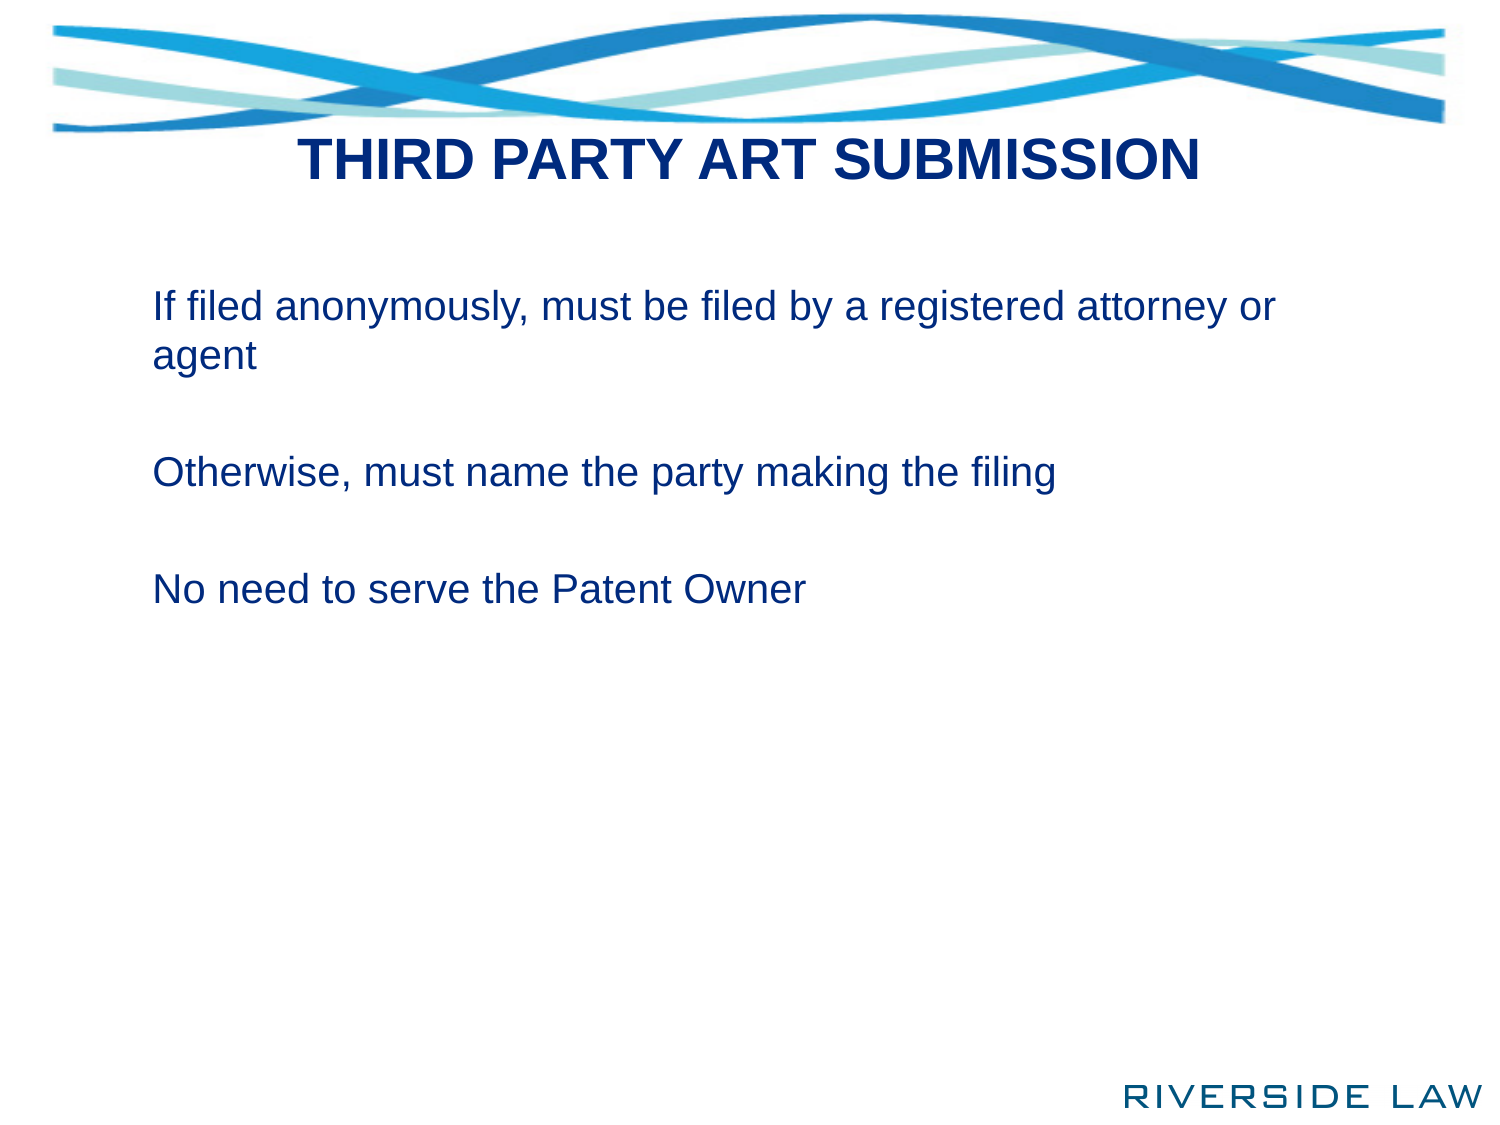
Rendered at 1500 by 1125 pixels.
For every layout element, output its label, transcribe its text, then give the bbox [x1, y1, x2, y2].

picture [1351, 1085, 1393, 1108]
picture [1397, 1085, 1429, 1108]
picture [1236, 1100, 1249, 1108]
picture [1428, 1090, 1437, 1099]
picture [1184, 1085, 1201, 1108]
picture [1317, 1089, 1333, 1104]
picture [1162, 1085, 1179, 1108]
picture [1236, 1089, 1250, 1096]
picture [1302, 1085, 1312, 1108]
picture [1423, 1103, 1441, 1108]
picture [1475, 1089, 1482, 1108]
title THIRD PARTY ART SUBMISSION [81, 125, 1419, 188]
picture [1249, 1085, 1283, 1108]
picture [0, 0, 1500, 157]
picture [1460, 1094, 1470, 1108]
picture [1173, 1085, 1190, 1102]
picture [1268, 1085, 1297, 1108]
picture [1468, 1085, 1478, 1100]
picture [1129, 1089, 1143, 1096]
picture [1206, 1085, 1231, 1108]
picture [1333, 1085, 1347, 1108]
picture [1453, 1085, 1463, 1100]
picture [1129, 1100, 1142, 1108]
picture [1436, 1085, 1455, 1108]
list If filed anonymously, must be filed by a registered attorney or agent Otherwise, must name the party making the filing No need to serve the Patent Owner [137, 212, 1363, 963]
picture [1142, 1085, 1157, 1108]
